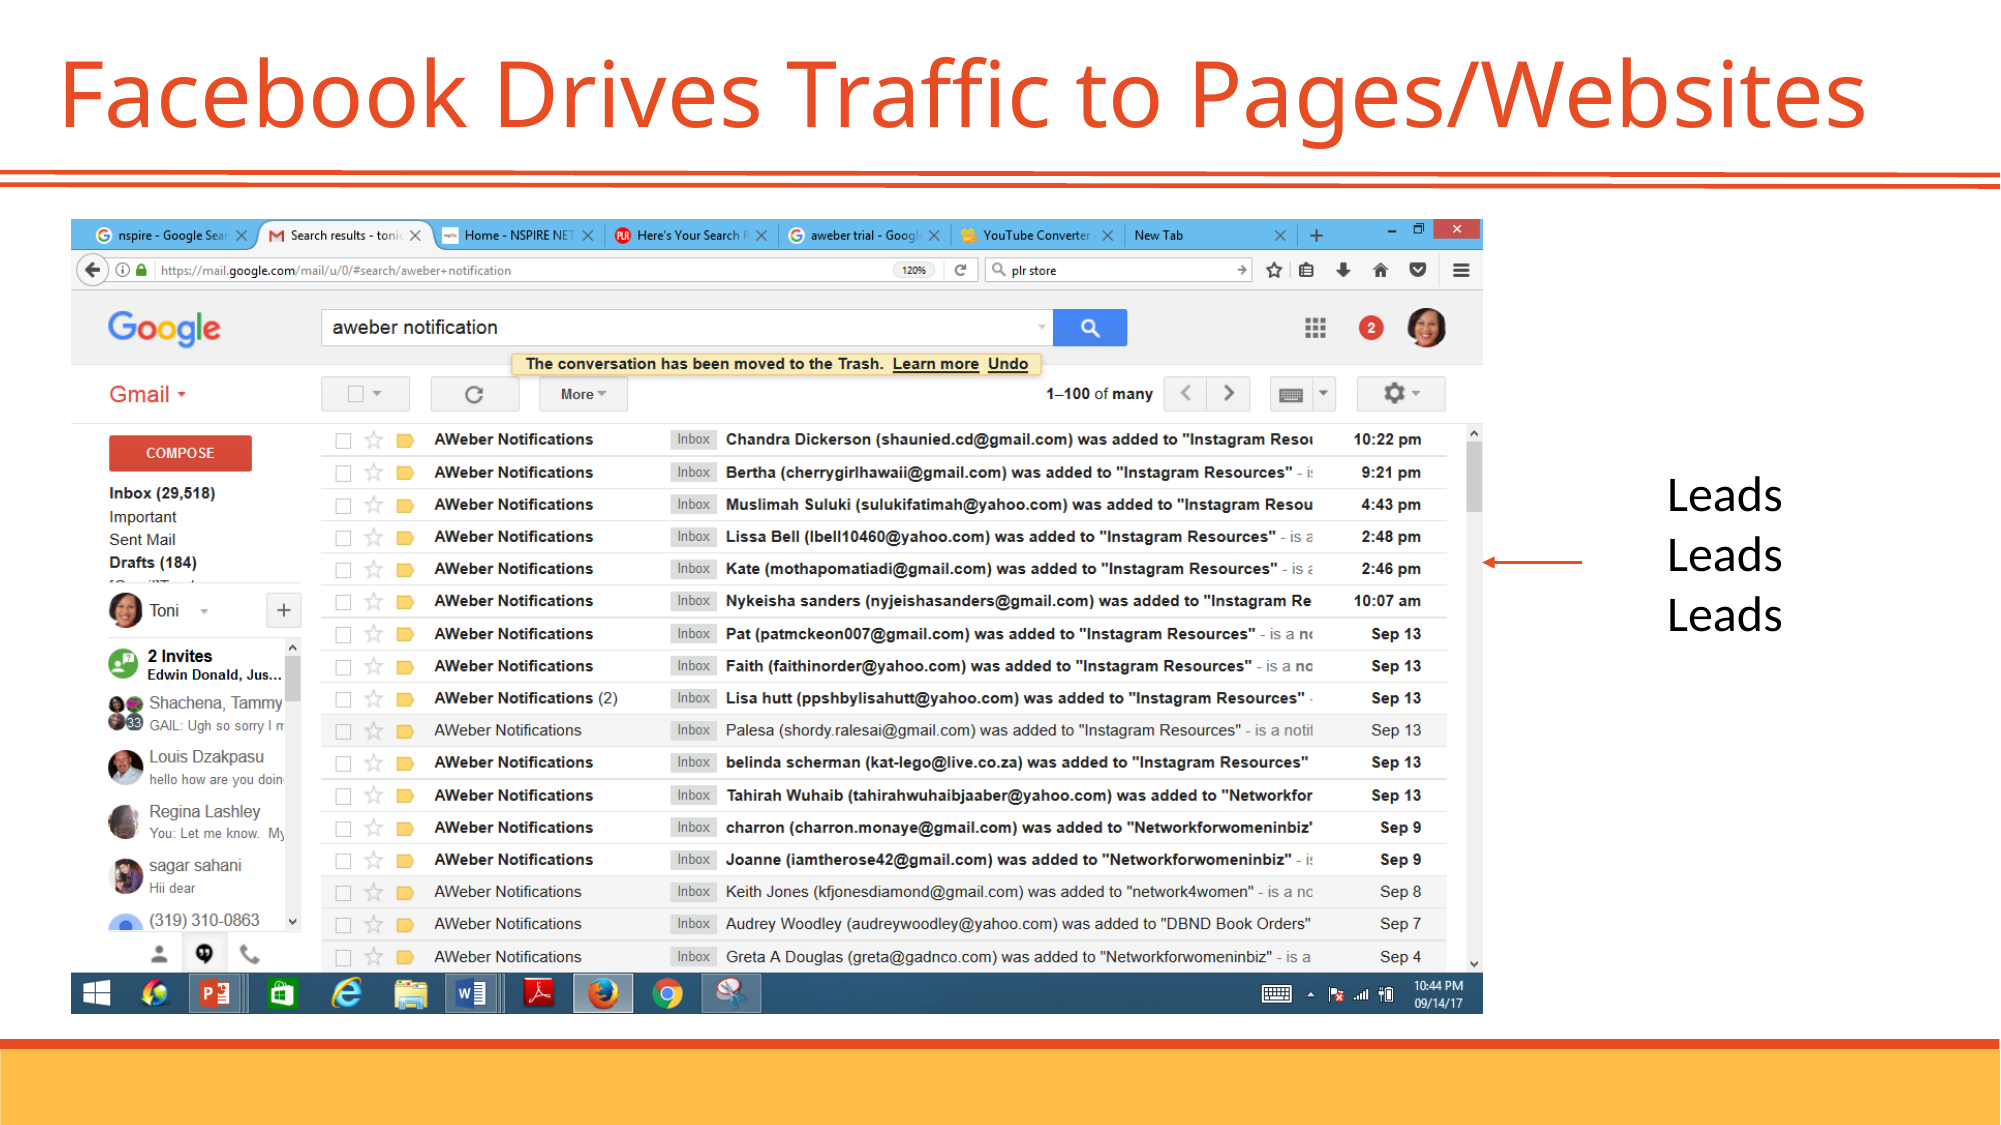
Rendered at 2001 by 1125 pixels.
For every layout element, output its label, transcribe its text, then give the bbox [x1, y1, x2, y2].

text_box Leads Leads Leads [1623, 454, 1827, 650]
text_box Facebook Drives Traffic to Pages/Websites [42, 28, 1942, 153]
picture [70, 219, 1483, 1014]
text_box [0, 171, 2000, 176]
